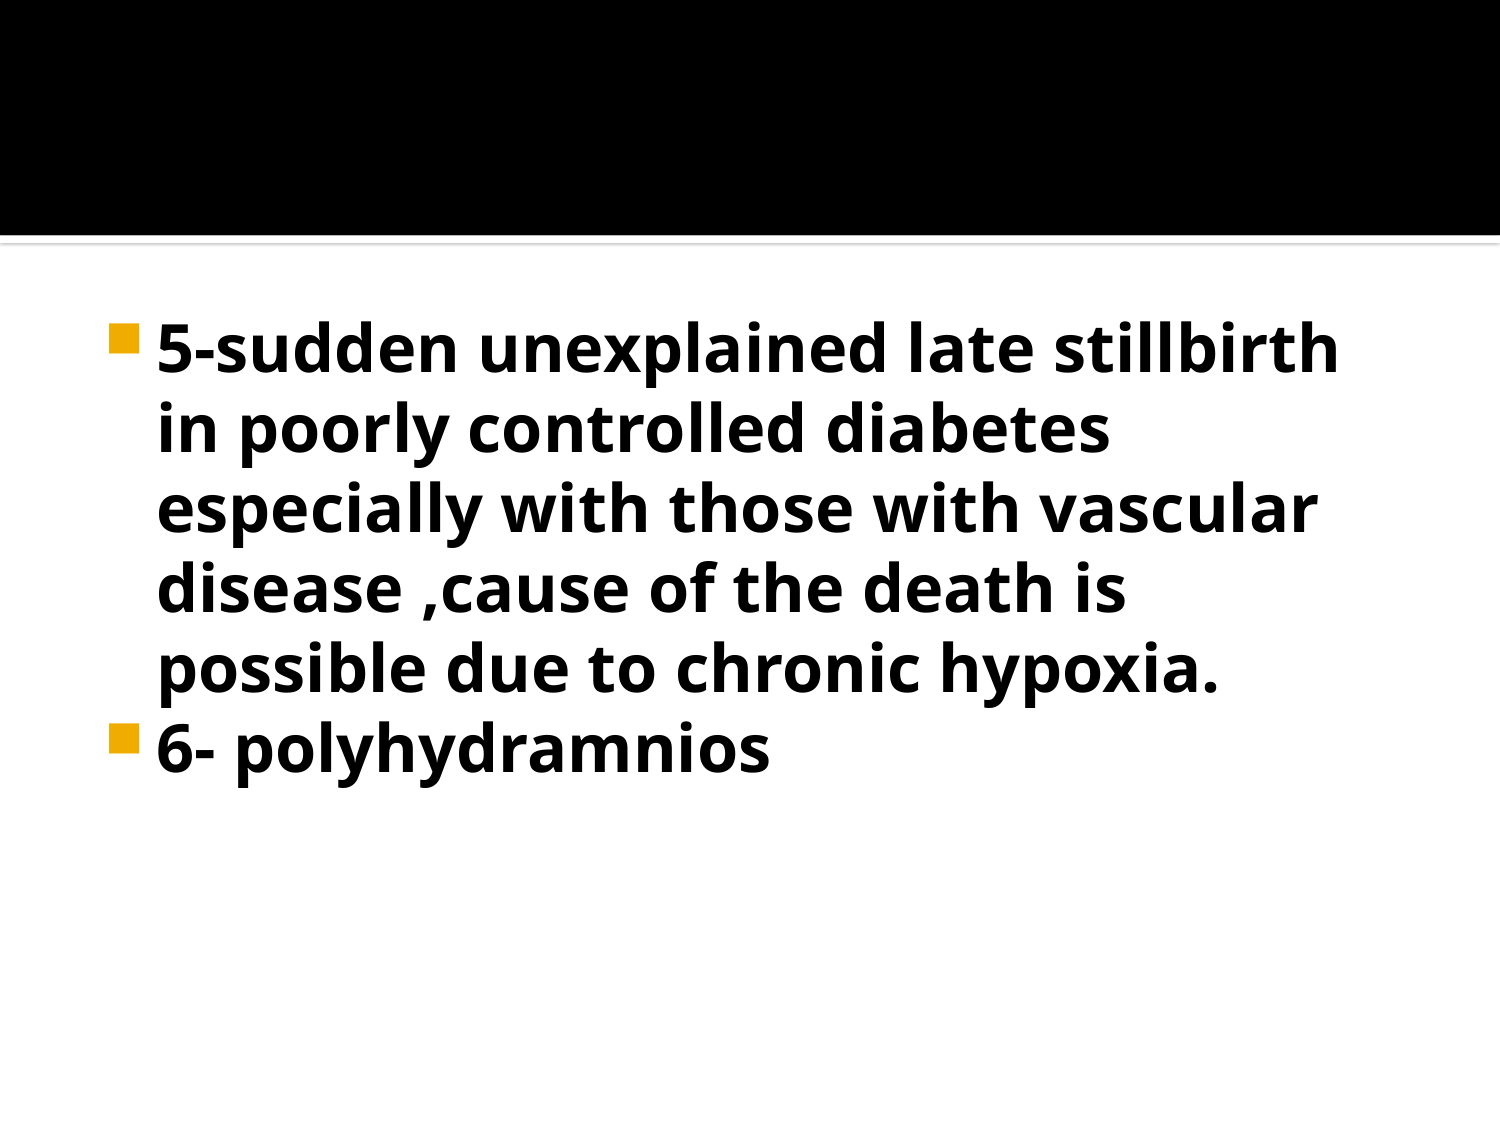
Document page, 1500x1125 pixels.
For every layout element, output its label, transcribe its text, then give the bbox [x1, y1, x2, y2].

list 5-sudden unexplained late stillbirth in poorly controlled diabetes especially with those with vascular disease ,cause of the death is possible due to chronic hypoxia. 6- polyhydramnios [75, 291, 1425, 1050]
